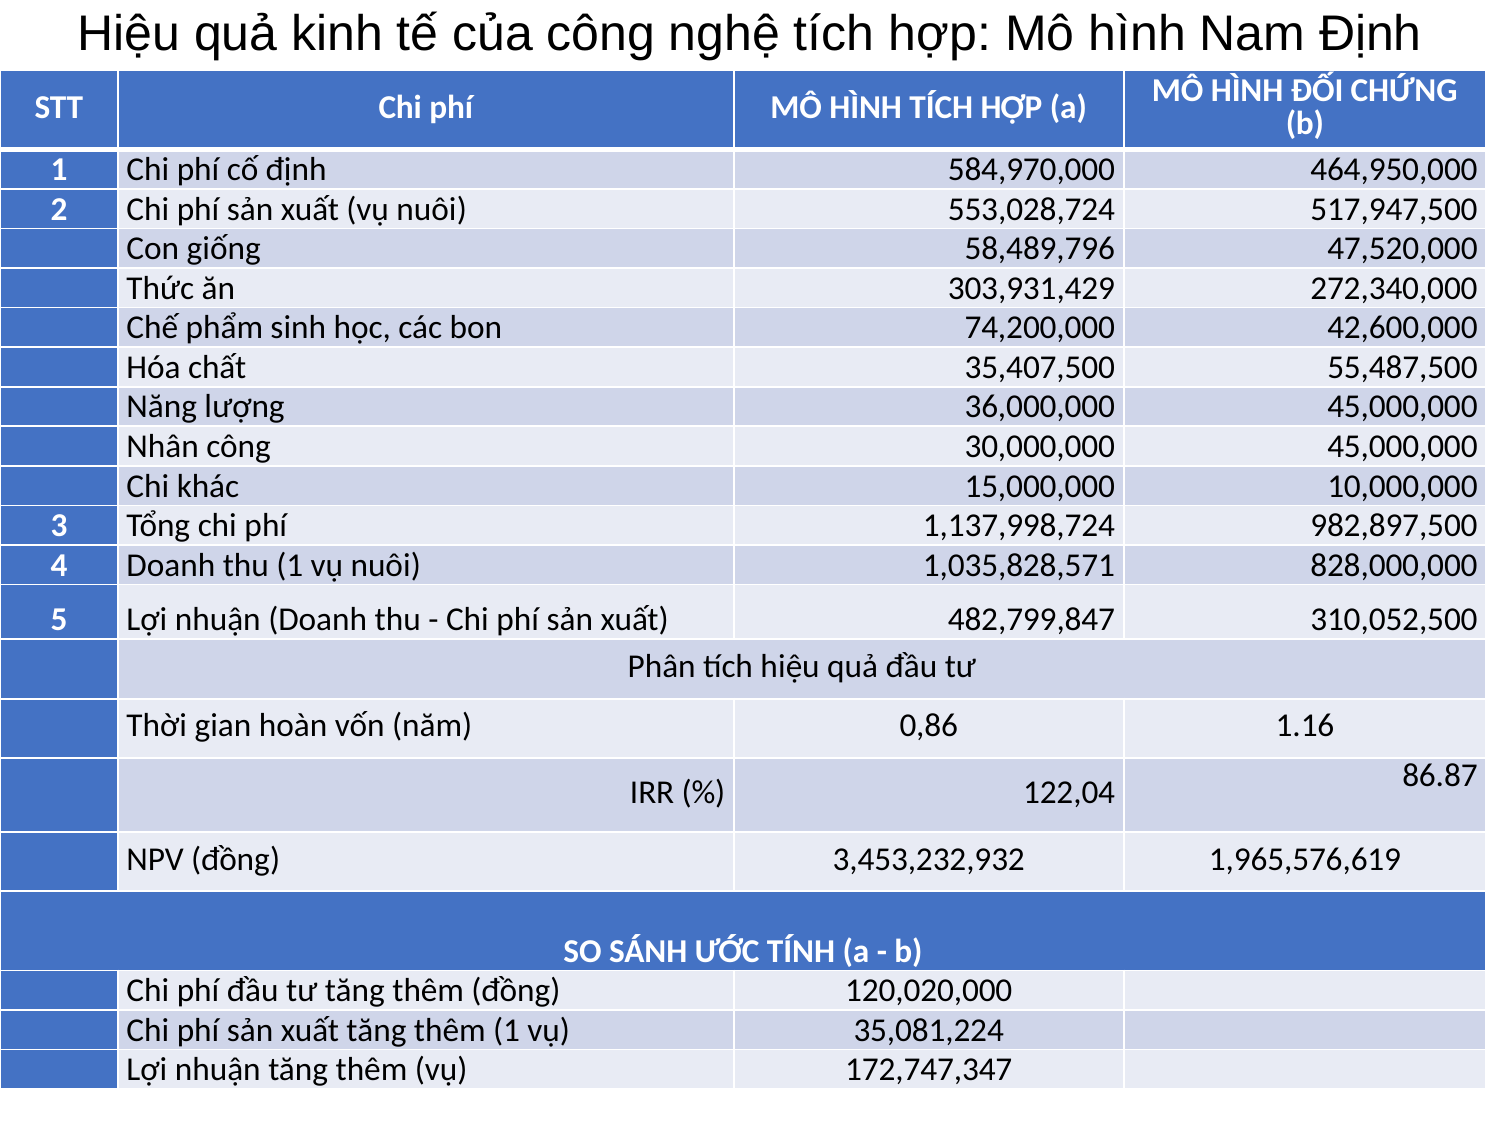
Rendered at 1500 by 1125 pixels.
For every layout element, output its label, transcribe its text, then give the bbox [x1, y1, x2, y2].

table_cell Chi phí cố định [119, 152, 733, 188]
table_header MÔ HÌNH ĐỐI CHỨNG (b) [1125, 71, 1485, 147]
table_cell 47,520,000 [1125, 229, 1485, 267]
table_cell 36,000,000 [735, 388, 1123, 425]
table_cell 272,340,000 [1125, 269, 1485, 307]
table_cell [1, 388, 117, 425]
table_cell [1125, 1011, 1485, 1049]
table_cell Lợi nhuận tăng thêm (vụ) [119, 1050, 733, 1088]
table_cell 1,137,998,724 [735, 506, 1123, 544]
table_cell IRR (%) [119, 759, 733, 831]
table_cell 122,04 [735, 759, 1123, 831]
table_cell Chế phẩm sinh học, các bon [119, 308, 733, 346]
table_cell Chi khác [119, 467, 733, 505]
table_cell 74,200,000 [735, 308, 1123, 346]
table_cell 1.16 [1125, 700, 1485, 757]
table_cell [1, 971, 117, 1009]
table_cell Chi phí sản xuất (vụ nuôi) [119, 190, 733, 228]
table_cell [1125, 971, 1485, 1009]
table_cell Nhân công [119, 427, 733, 465]
table_cell 828,000,000 [1125, 546, 1485, 584]
table_cell 172,747,347 [735, 1050, 1123, 1088]
table_cell 15,000,000 [735, 467, 1123, 505]
table_cell 464,950,000 [1125, 152, 1485, 188]
table_cell 482,799,847 [735, 585, 1123, 638]
table_cell 584,970,000 [735, 152, 1123, 188]
table_cell [1125, 1050, 1485, 1088]
table_cell Chi phí sản xuất tăng thêm (1 vụ) [119, 1011, 733, 1049]
list Hiệu quả kinh tế của công nghệ tích hợp: Mô hình Nam Định [0, 0, 1500, 56]
table_cell [1, 427, 117, 465]
table_cell 303,931,429 [735, 269, 1123, 307]
table_cell 45,000,000 [1125, 388, 1485, 425]
table_cell [1, 467, 117, 505]
table_cell SO SÁNH ƯỚC TÍNH (a - b) [1, 892, 1485, 970]
table_cell 10,000,000 [1125, 467, 1485, 505]
table_cell 0,86 [735, 700, 1123, 757]
table_cell 3 [1, 506, 117, 544]
table_cell 30,000,000 [735, 427, 1123, 465]
table_cell 1,035,828,571 [735, 546, 1123, 584]
table_cell 55,487,500 [1125, 348, 1485, 386]
table_cell 553,028,724 [735, 190, 1123, 228]
table_cell Con giống [119, 229, 733, 267]
table_cell 517,947,500 [1125, 190, 1485, 228]
table_cell [1, 269, 117, 307]
table_cell [1, 1050, 117, 1088]
table_cell 58,489,796 [735, 229, 1123, 267]
table_cell Doanh thu (1 vụ nuôi) [119, 546, 733, 584]
table_cell 45,000,000 [1125, 427, 1485, 465]
table_cell [1, 229, 117, 267]
table_cell Phân tích hiệu quả đầu tư [119, 640, 1485, 698]
table_header STT [1, 71, 117, 147]
table_cell Năng lượng [119, 388, 733, 425]
table_cell 1 [1, 152, 117, 188]
table_cell 35,407,500 [735, 348, 1123, 386]
table_header Chi phí [119, 71, 733, 147]
table_cell [1, 640, 117, 698]
table_cell [1, 833, 117, 890]
table_cell [1, 348, 117, 386]
table_cell 120,020,000 [735, 971, 1123, 1009]
table_cell 310,052,500 [1125, 585, 1485, 638]
table_cell Hóa chất [119, 348, 733, 386]
table_cell 35,081,224 [735, 1011, 1123, 1049]
table_cell [1, 700, 117, 757]
table_cell 5 [1, 585, 117, 638]
table_cell [1, 759, 117, 831]
table_cell 4 [1, 546, 117, 584]
table_cell 42,600,000 [1125, 308, 1485, 346]
table_cell 982,897,500 [1125, 506, 1485, 544]
table_header MÔ HÌNH TÍCH HỢP (a) [735, 71, 1123, 147]
table_cell 2 [1, 190, 117, 228]
table_cell [1, 308, 117, 346]
table_cell 3,453,232,932 [735, 833, 1123, 890]
table_cell Thức ăn [119, 269, 733, 307]
table_cell NPV (đồng) [119, 833, 733, 890]
table_cell Thời gian hoàn vốn (năm) [119, 700, 733, 757]
table_cell Lợi nhuận (Doanh thu - Chi phí sản xuất) [119, 585, 733, 638]
table_cell 86.87 [1125, 759, 1485, 831]
table_cell Tổng chi phí [119, 506, 733, 544]
table_cell [1, 1011, 117, 1049]
table_cell Chi phí đầu tư tăng thêm (đồng) [119, 971, 733, 1009]
table_cell 1,965,576,619 [1125, 833, 1485, 890]
